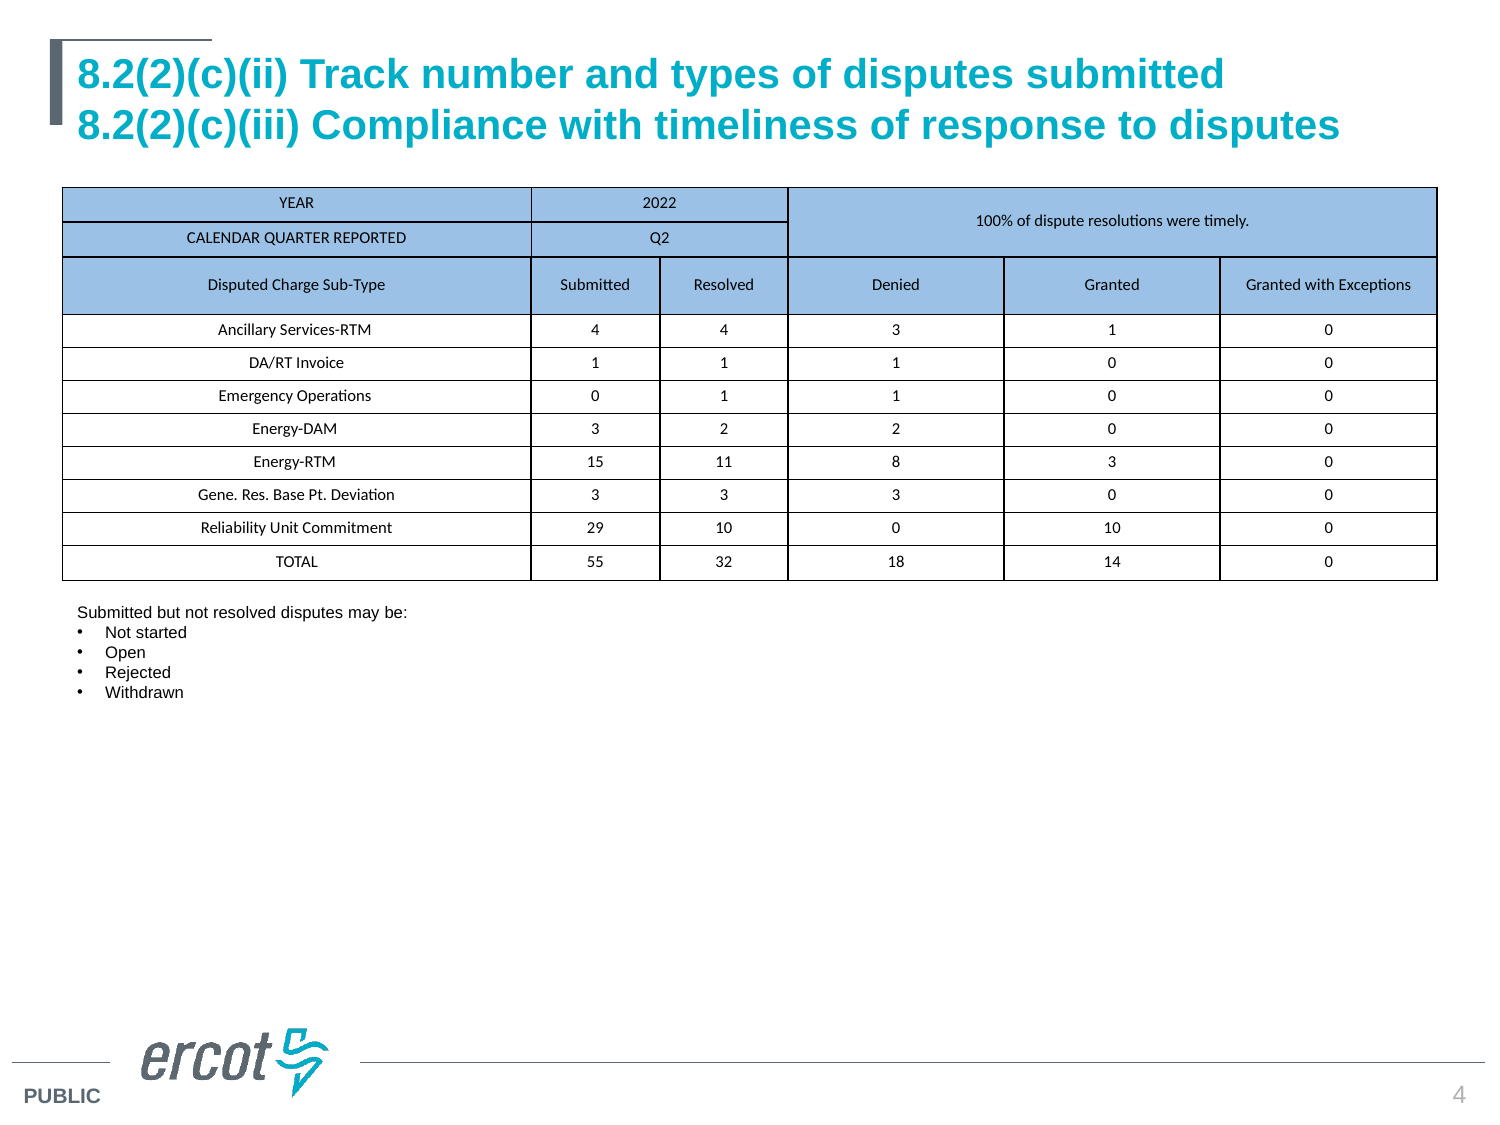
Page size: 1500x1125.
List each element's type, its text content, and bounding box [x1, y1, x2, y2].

table_cell Q2 [532, 223, 787, 256]
table_cell 18 [789, 546, 1003, 580]
table_cell 0 [1221, 480, 1436, 512]
table_cell 0 [1005, 348, 1219, 380]
table_cell CALENDAR QUARTER REPORTED [63, 223, 531, 256]
table_cell 4 [661, 315, 787, 347]
table_cell 1 [789, 348, 1003, 380]
table_cell 3 [532, 414, 659, 446]
title 8.2(2)(c)(ii) Track number and types of disputes submitted 8.2(2)(c)(iii) Compliance with timeliness of response to disputes [62, 39, 1450, 228]
table_cell 1 [789, 381, 1003, 413]
table_cell 4 [532, 315, 659, 347]
table_cell 0 [1005, 480, 1219, 512]
table_cell 2 [661, 414, 787, 446]
table_cell Denied [789, 258, 1003, 314]
table_cell 0 [1221, 414, 1436, 446]
table_cell 1 [532, 348, 659, 380]
table_cell 0 [532, 381, 659, 413]
table_cell Disputed Charge Sub-Type [63, 258, 530, 314]
table_cell 1 [661, 381, 787, 413]
table_cell 0 [1221, 381, 1436, 413]
table_cell 2 [789, 414, 1003, 446]
table_cell Granted with Exceptions [1221, 258, 1436, 314]
table_cell 0 [1221, 513, 1436, 545]
table_cell 0 [1221, 447, 1436, 479]
table_cell 11 [661, 447, 787, 479]
table_cell 0 [1221, 546, 1436, 580]
table_cell Emergency Operations [63, 381, 530, 413]
table_cell TOTAL [63, 546, 530, 580]
table_cell Resolved [661, 258, 787, 314]
table_cell 14 [1005, 546, 1219, 580]
table_cell DA/RT Invoice [63, 348, 530, 380]
table_cell Energy-DAM [63, 414, 530, 446]
table_cell 3 [1005, 447, 1219, 479]
table_cell 3 [532, 480, 659, 512]
table_cell 10 [661, 513, 787, 545]
table_cell 32 [661, 546, 787, 580]
table_cell 8 [789, 447, 1003, 479]
table_cell Gene. Res. Base Pt. Deviation [63, 480, 530, 512]
table_cell Submitted [532, 258, 659, 314]
table_cell 55 [532, 546, 659, 580]
table_cell Ancillary Services-RTM [63, 315, 530, 347]
table_cell 3 [789, 315, 1003, 347]
text_box Submitted but not resolved disputes may be: Not started Open Rejected Withdrawn [62, 594, 863, 710]
table_cell 10 [1005, 513, 1219, 545]
table_cell Energy-RTM [63, 447, 530, 479]
table_cell 29 [532, 513, 659, 545]
table_cell 0 [1221, 348, 1436, 380]
table_header 100% of dispute resolutions were timely. [789, 188, 1436, 256]
table_cell 3 [789, 480, 1003, 512]
table_cell Granted [1005, 258, 1219, 314]
table_header YEAR [63, 188, 531, 221]
table_cell 3 [661, 480, 787, 512]
table_cell 15 [532, 447, 659, 479]
table_cell Reliability Unit Commitment [63, 513, 530, 545]
table_cell 0 [1005, 381, 1219, 413]
table_cell 1 [1005, 315, 1219, 347]
table_cell 0 [1221, 315, 1436, 347]
table_cell 0 [789, 513, 1003, 545]
table_cell 1 [661, 348, 787, 380]
picture [137, 1024, 332, 1100]
table_header 2022 [532, 188, 787, 221]
slide_number 4 [1437, 1076, 1475, 1112]
table_cell 0 [1005, 414, 1219, 446]
